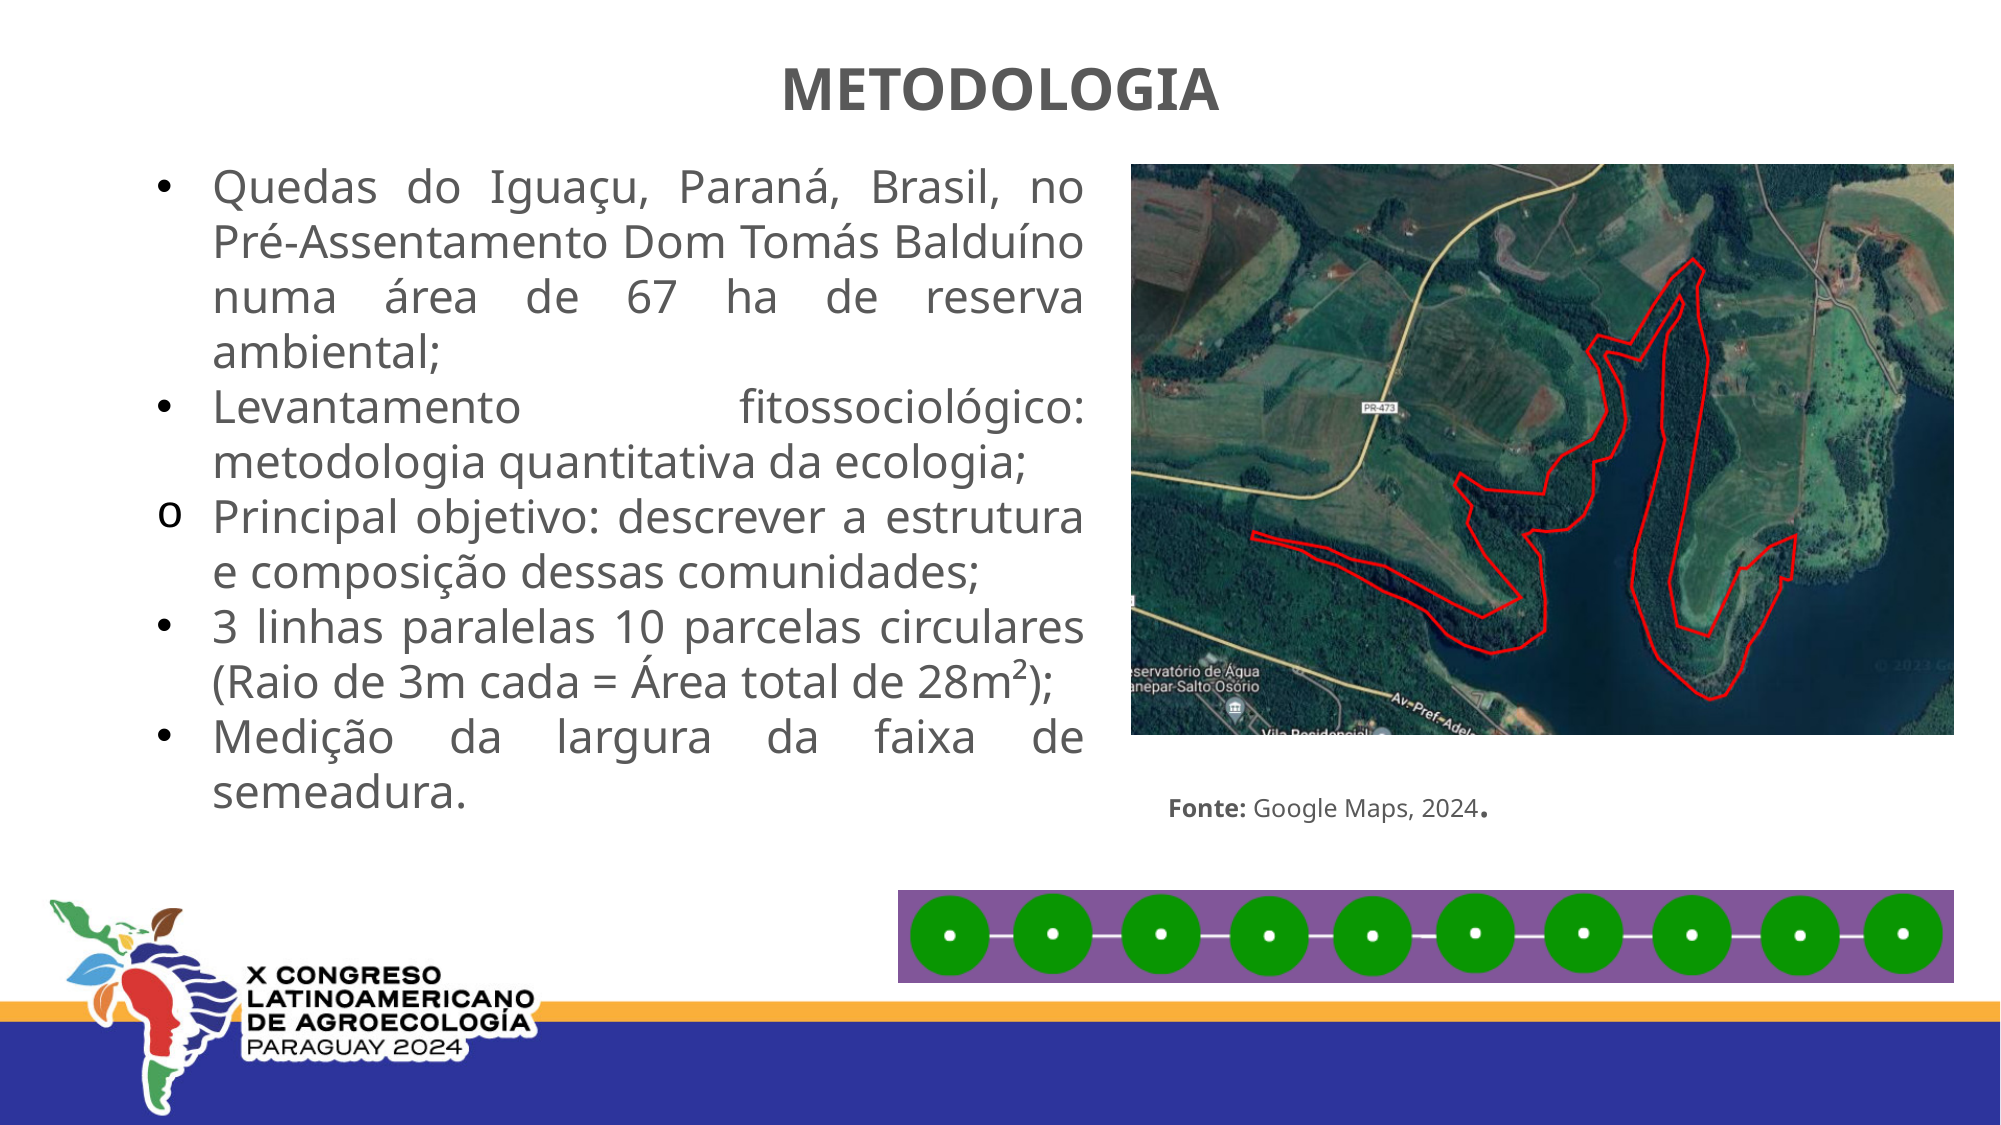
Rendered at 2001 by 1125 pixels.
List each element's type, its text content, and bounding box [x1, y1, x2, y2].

text_box METODOLOGIA [543, 37, 1457, 143]
text_box Quedas do Iguaçu, Paraná, Brasil, no Pré-Assentamento Dom Tomás Balduíno numa área de 67 ha de reserva ambiental; Levantamento fitossociológico: metodologia quantitativa da ecologia; Principal objetivo: descrever a estrutura e composição dessas comunidades; 3 linhas paralelas 10 parcelas circulares (Raio de 3m cada = Área total de 28m²); Medição da largura da faixa de semeadura. [141, 142, 1101, 894]
text_box Fonte: Google Maps, 2024. [1153, 756, 1760, 846]
picture [0, 0, 2001, 1125]
